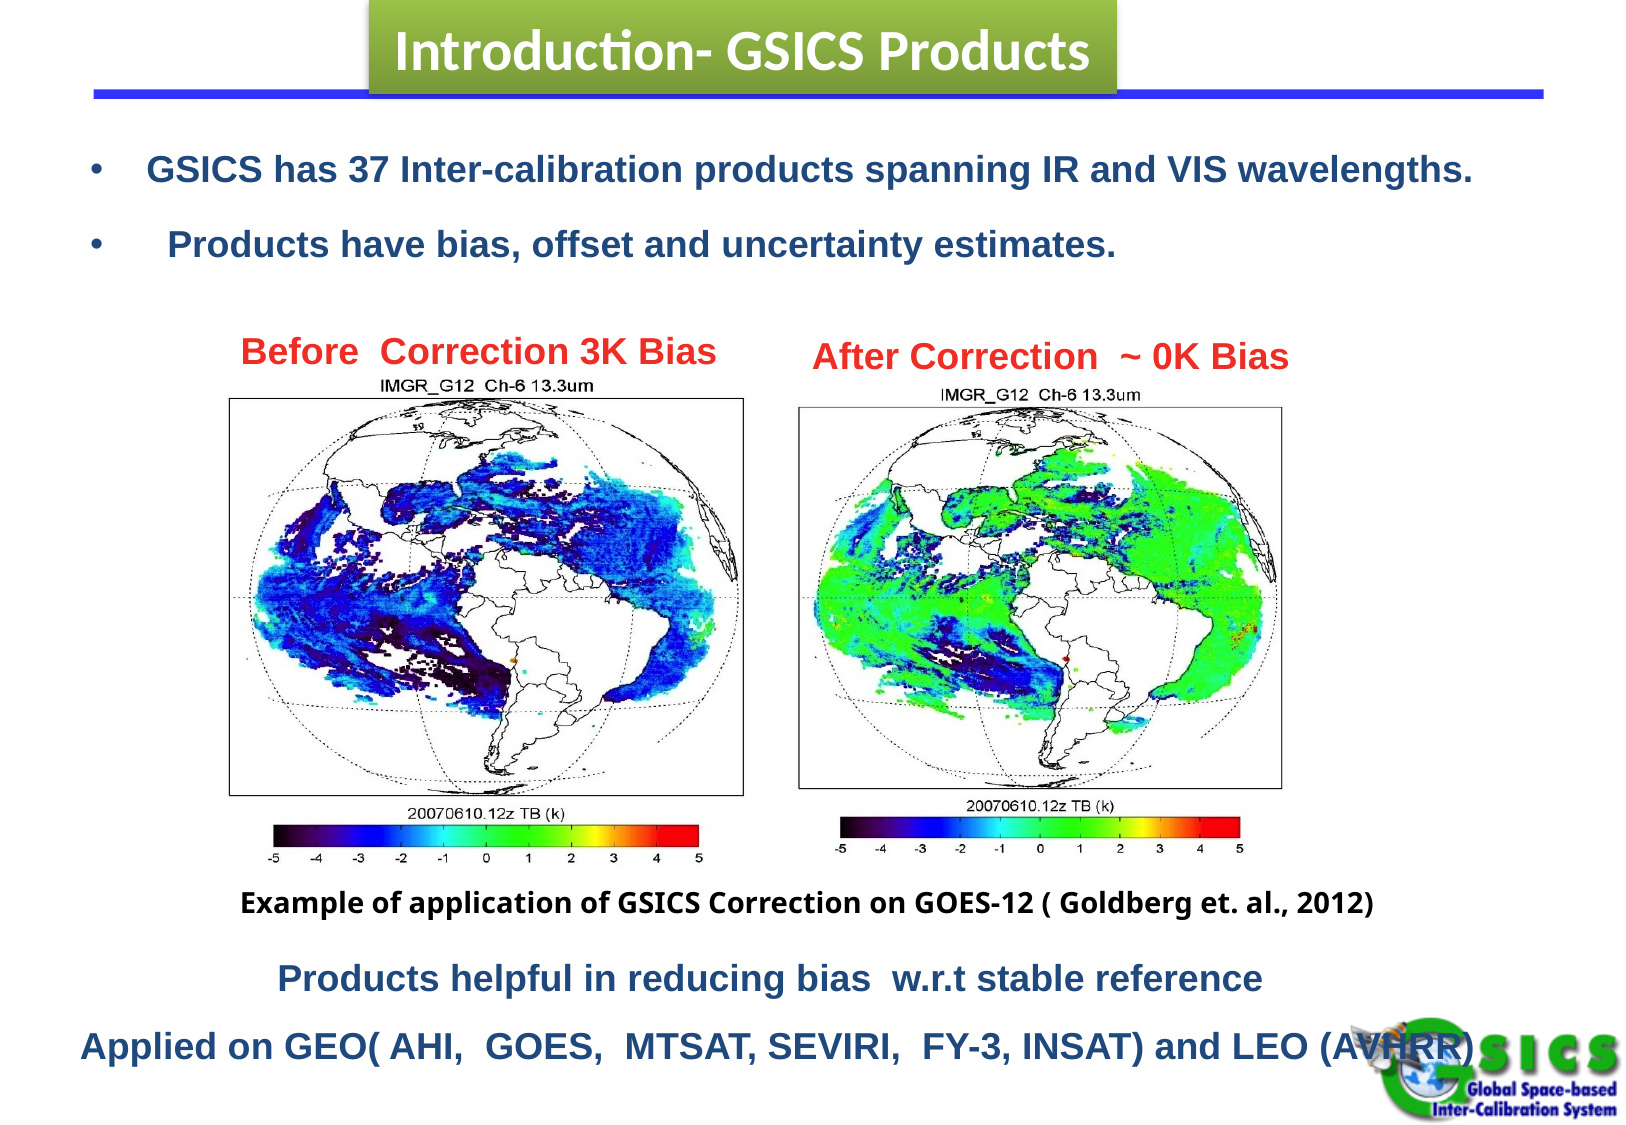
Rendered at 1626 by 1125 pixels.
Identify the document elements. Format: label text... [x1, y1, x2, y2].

text_box Introduction- GSICS Products [368, 0, 1117, 94]
text_box Products helpful in reducing bias w.r.t stable reference Applied on GEO( AHI, GOES, MTSAT, SEVIRI, FY-3, INSAT) and LEO (AVHRR) [0, 924, 1567, 1074]
text_box Before Correction 3K Bias [225, 319, 733, 361]
picture [767, 372, 1300, 864]
text_box After Correction ~ 0K Bias [797, 324, 1305, 385]
picture [1343, 1010, 1625, 1125]
list GSICS has 37 Inter-calibration products spanning IR and VIS wavelengths. Products have bias, offset and uncertainty estimates. [74, 115, 1538, 282]
picture [194, 362, 762, 875]
text_box Example of application of GSICS Correction on GOES-12 ( Goldberg et. al., 2012) [225, 877, 1390, 924]
